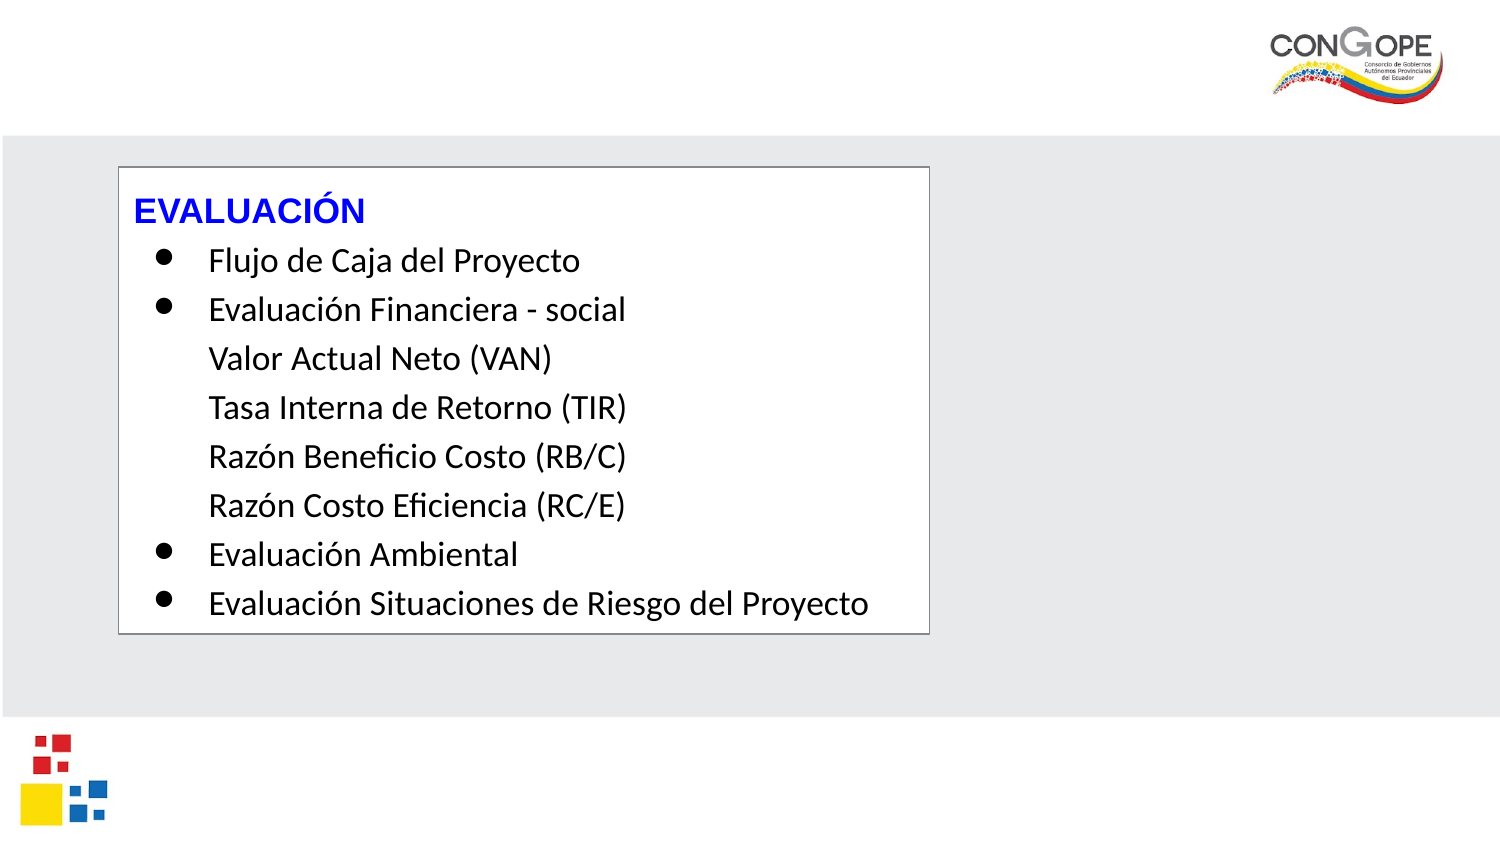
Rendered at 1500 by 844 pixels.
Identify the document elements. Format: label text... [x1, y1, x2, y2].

text_box EVALUACIÓN Flujo de Caja del Proyecto Evaluación Financiera - social Valor Actual Neto (VAN) Tasa Interna de Retorno (TIR) Razón Beneficio Costo (RB/C) Razón Costo Eficiencia (RC/E) Evaluación Ambiental Evaluación Situaciones de Riesgo del Proyecto [118, 167, 930, 635]
picture [0, 0, 1500, 844]
